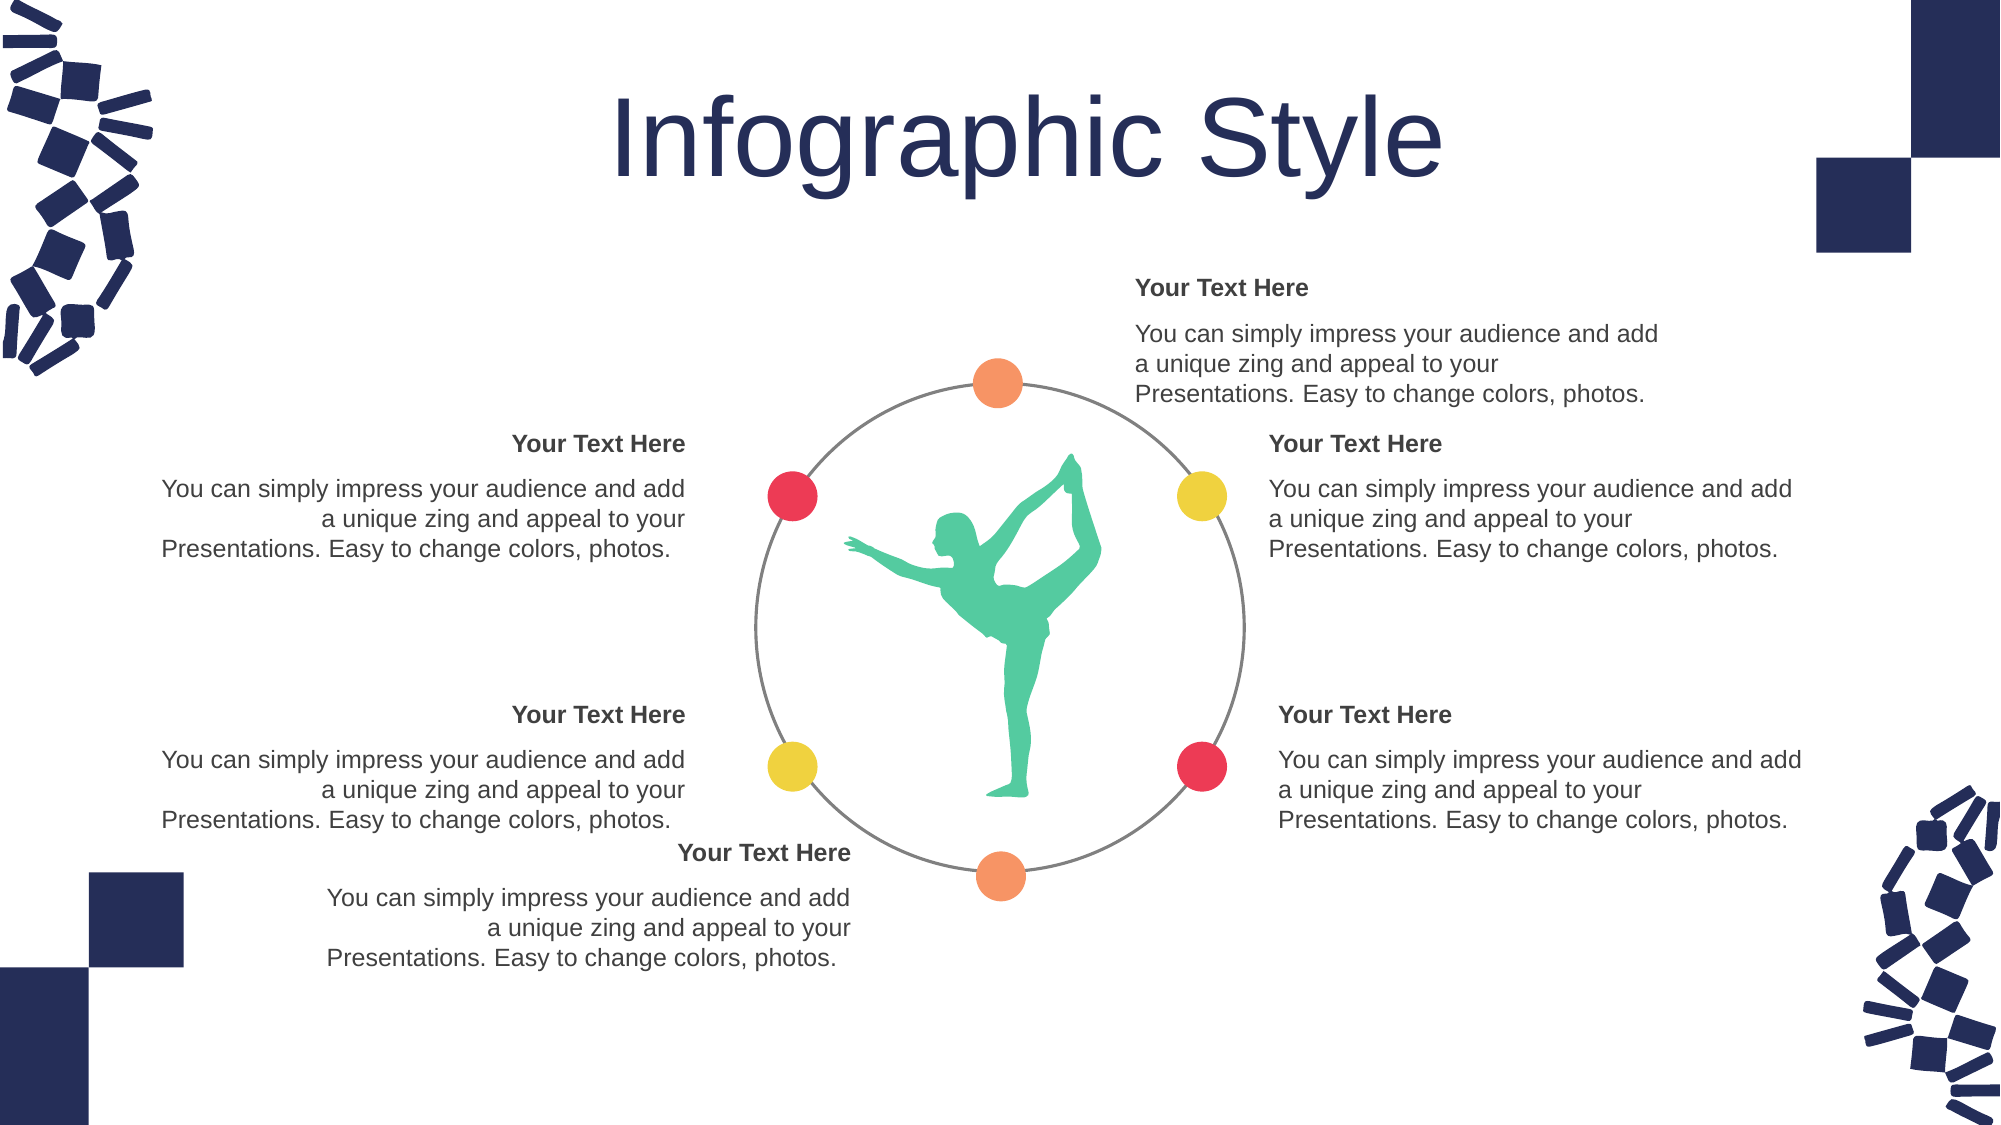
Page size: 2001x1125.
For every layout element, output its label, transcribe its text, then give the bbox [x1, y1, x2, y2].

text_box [1120, 264, 1682, 416]
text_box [305, 828, 867, 981]
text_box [139, 419, 701, 572]
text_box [755, 358, 1245, 902]
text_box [139, 690, 701, 843]
picture [1862, 784, 2000, 1125]
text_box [1263, 690, 1825, 843]
picture [2, 0, 154, 377]
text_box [1253, 419, 1815, 572]
list Infographic Style [154, 80, 1977, 200]
